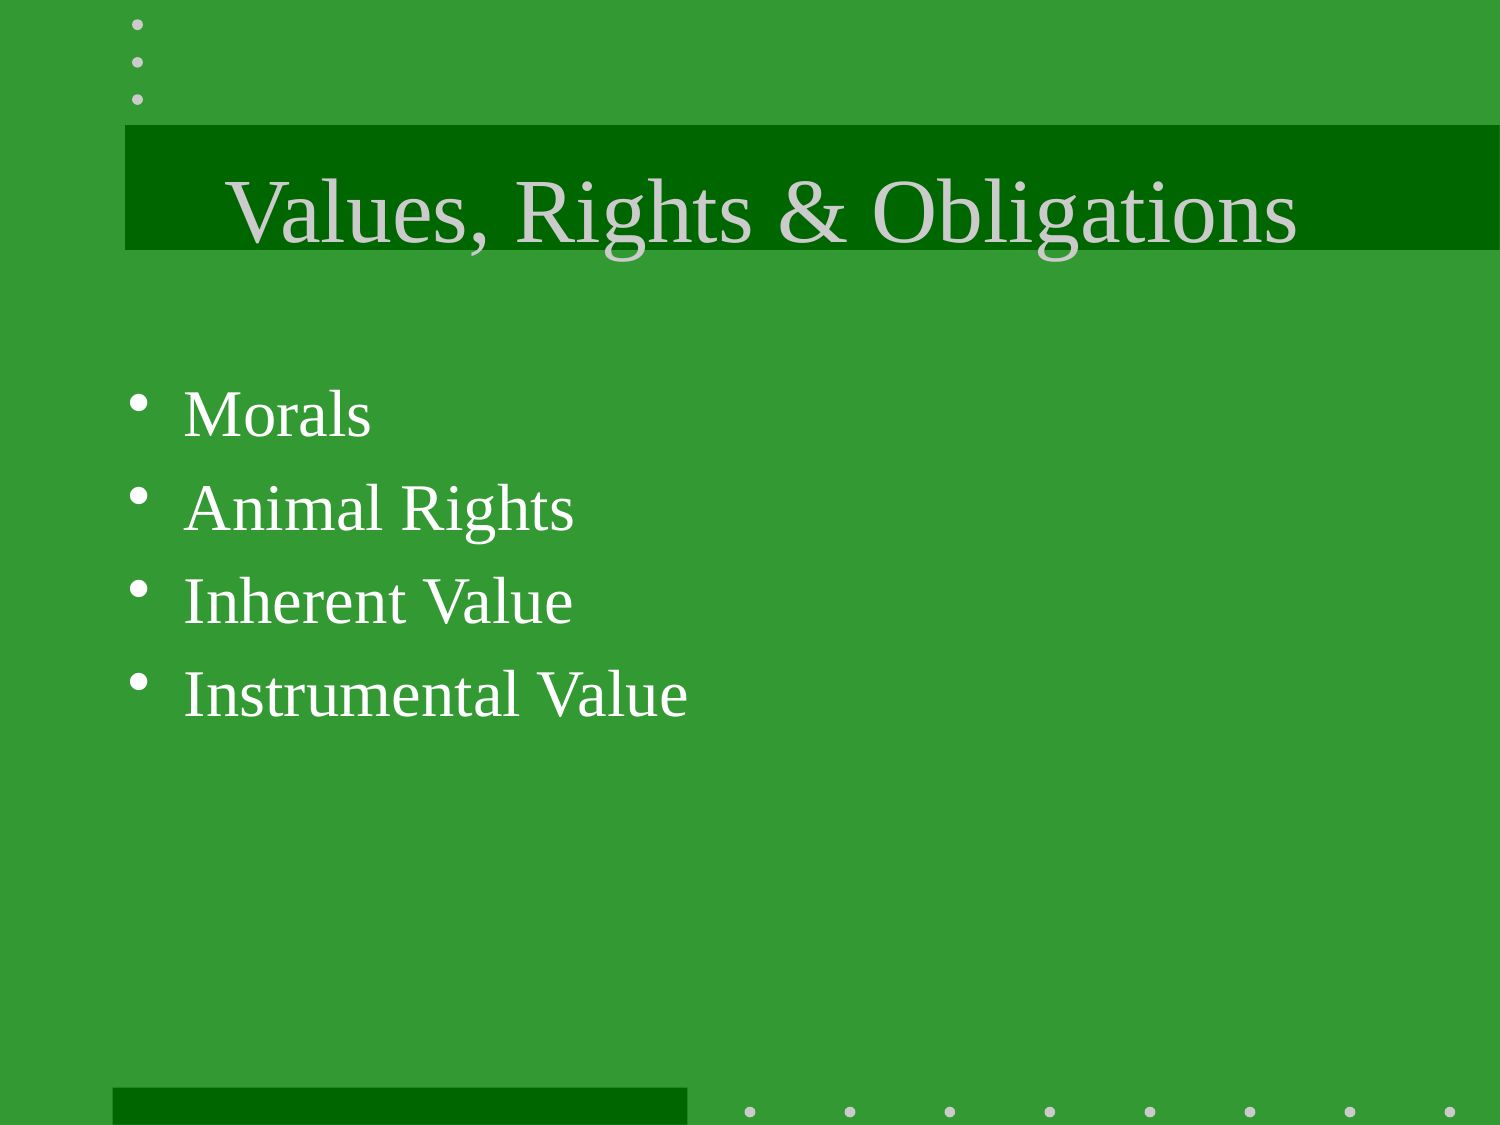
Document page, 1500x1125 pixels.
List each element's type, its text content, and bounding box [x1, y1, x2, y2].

list Morals Animal Rights Inherent Value Instrumental Value [112, 362, 1388, 1001]
title Values, Rights & Obligations [62, 99, 1463, 313]
